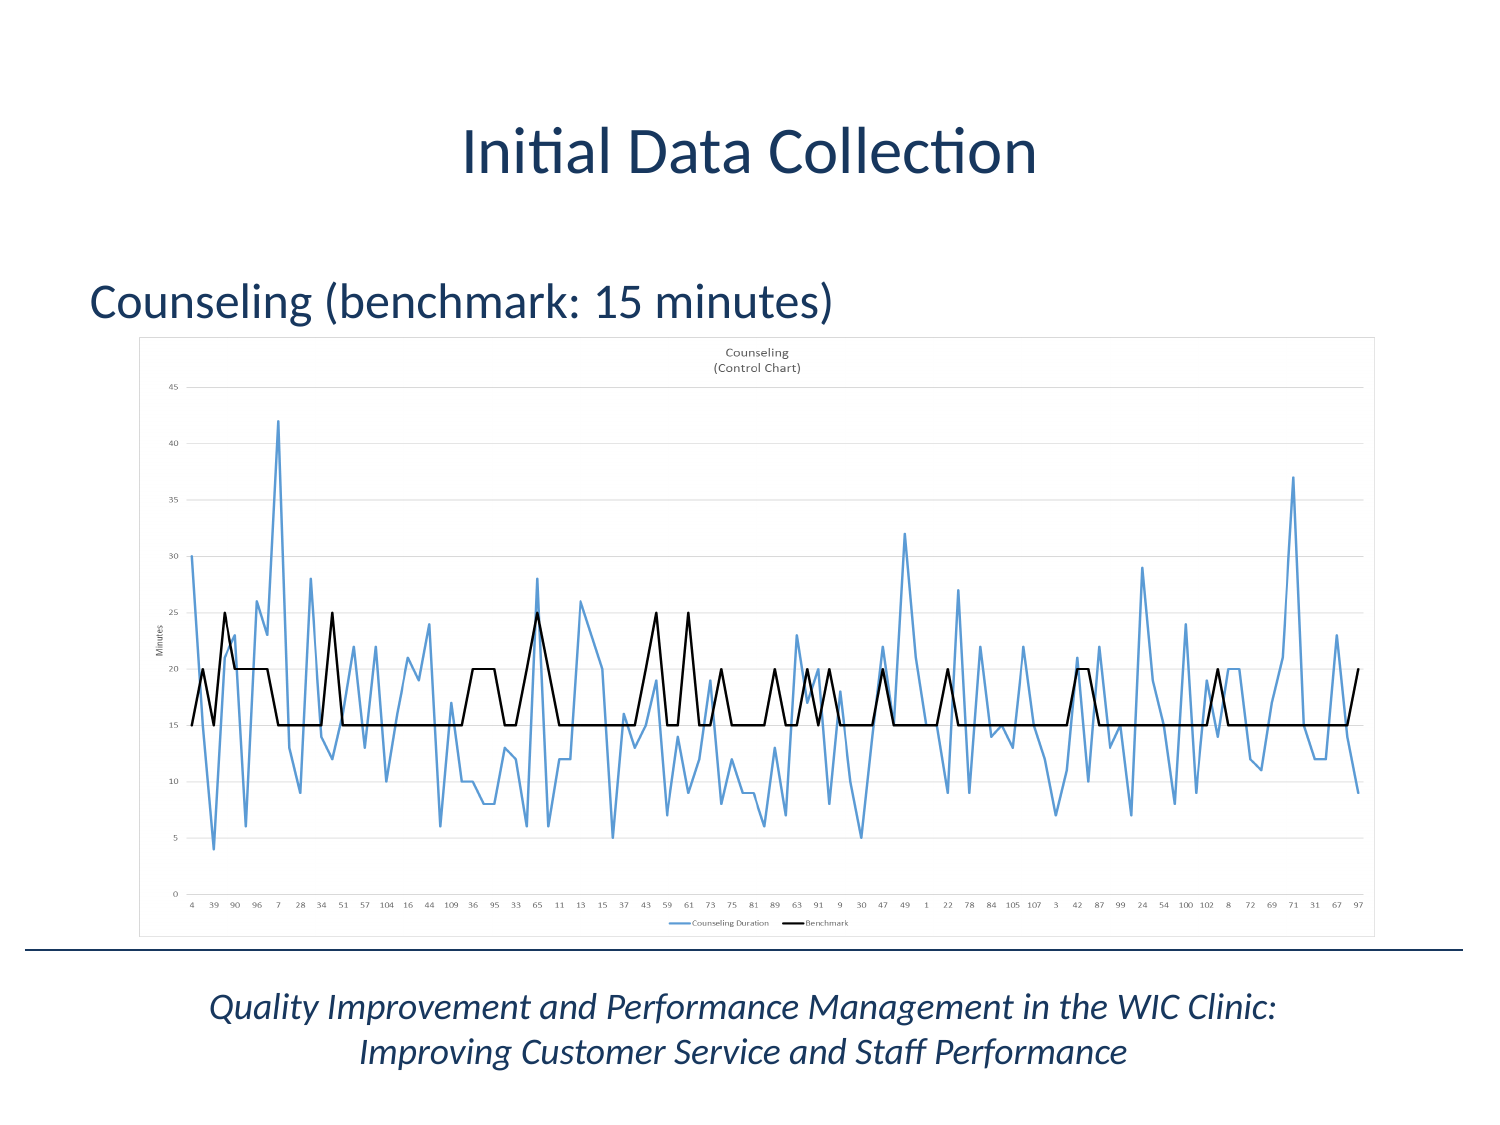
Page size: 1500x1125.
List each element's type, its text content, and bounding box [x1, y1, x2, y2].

picture [138, 337, 1376, 937]
text_box Initial Data Collection [74, 99, 1425, 195]
text_box Quality Improvement and Performance Management in the WIC Clinic: Improving Customer Service and Staff Performance [24, 974, 1463, 1080]
text_box Counseling (benchmark: 15 minutes) [74, 261, 1425, 337]
